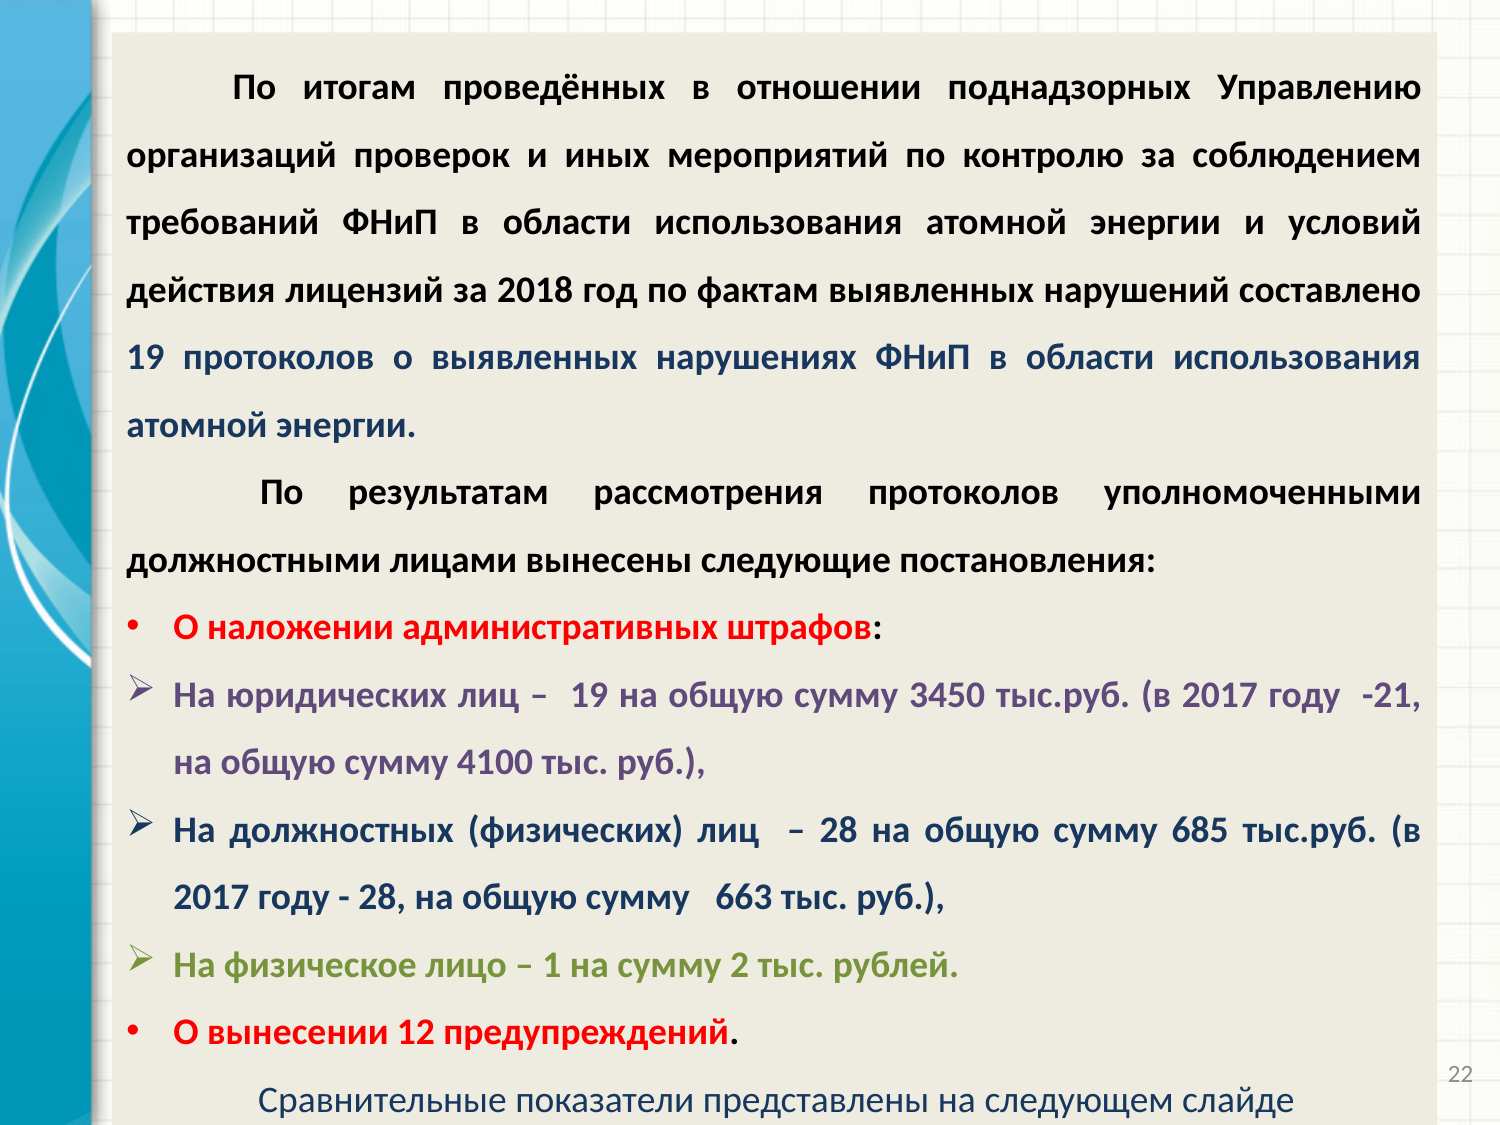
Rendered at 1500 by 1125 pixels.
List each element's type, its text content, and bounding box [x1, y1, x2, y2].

slide_number 22 [1438, 1042, 1489, 1103]
text_box По итогам проведённых в отношении поднадзорных Управлению организаций проверок и иных мероприятий по контролю за соблюдением требований ФНиП в области использования атомной энергии и условий действия лицензий за 2018 год по фактам выявленных нарушений составлено 19 протоколов о выявленных нарушениях ФНиП в области использования атомной энергии. По результатам рассмотрения протоколов уполномоченными должностными лицами вынесены следующие постановления: О наложении административных штрафов: На юридических лиц – 19 на общую сумму 3450 тыс.руб. (в 2017 году -21, на общую сумму 4100 тыс. руб.), На должностных (физических) лиц – 28 на общую сумму 685 тыс.руб. (в 2017 году - 28, на общую сумму 663 тыс. руб.), На физическое лицо – 1 на сумму 2 тыс. рублей. О вынесении 12 предупреждений. Сравнительные показатели представлены на следующем слайде [111, 32, 1438, 1125]
picture [0, 0, 1500, 1125]
